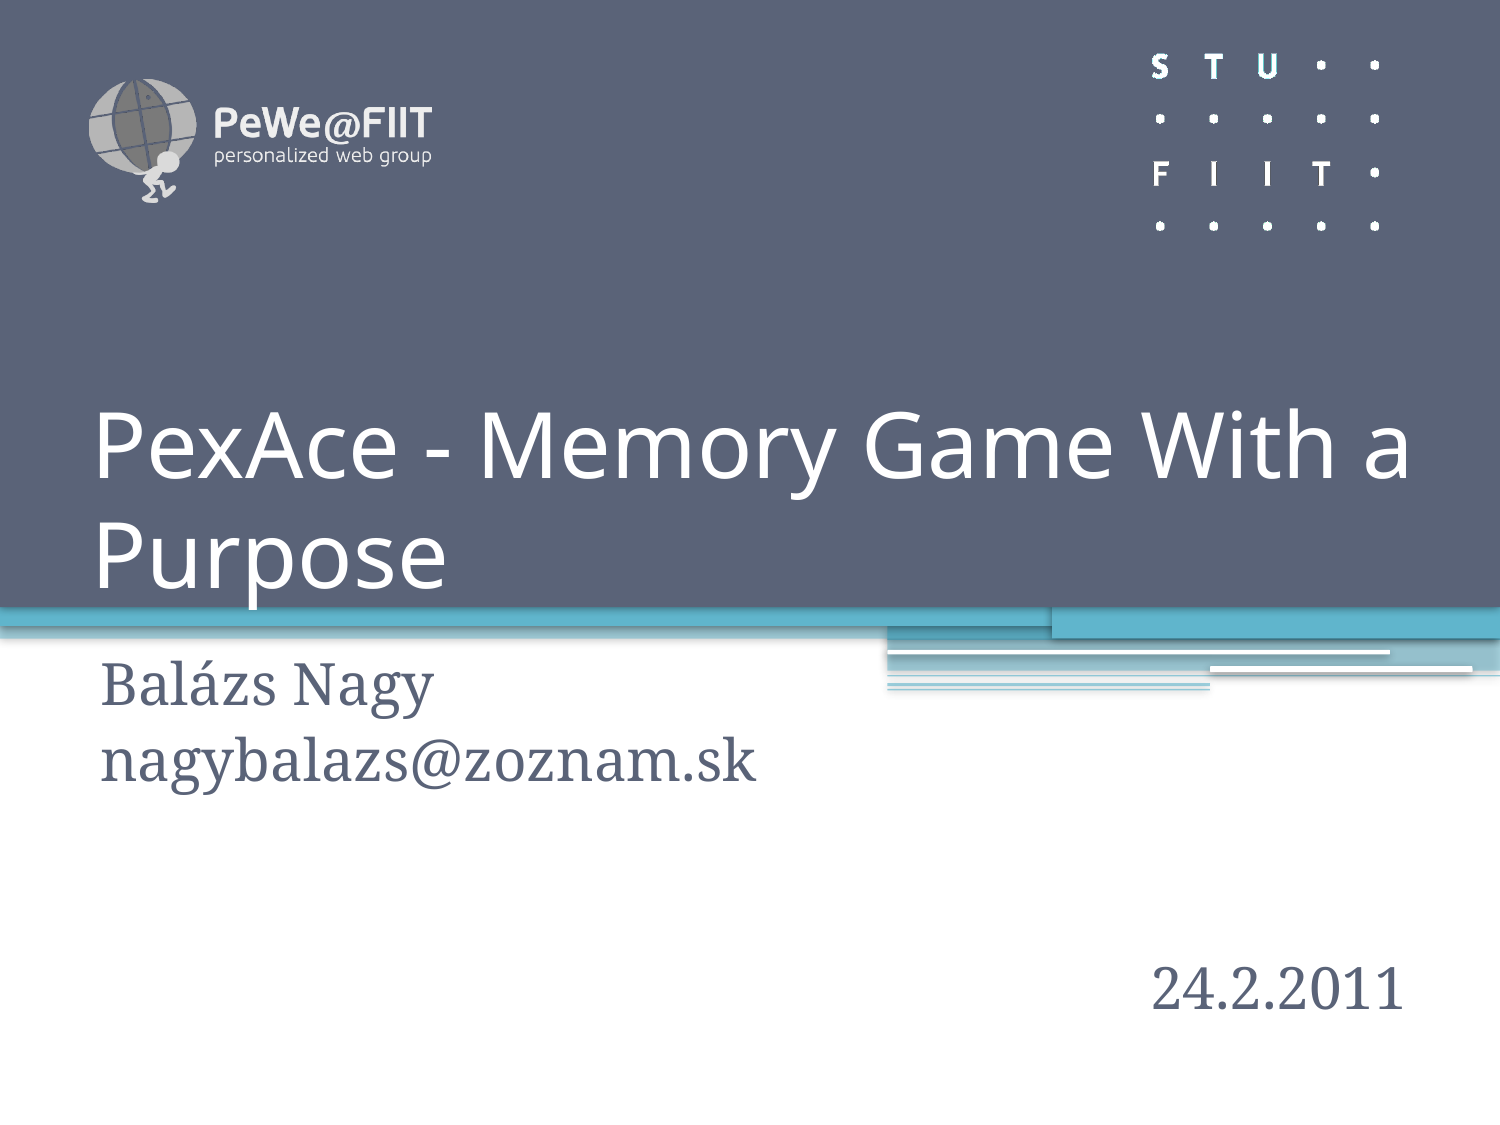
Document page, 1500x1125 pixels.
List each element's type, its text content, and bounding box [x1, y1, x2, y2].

picture [1105, 11, 1424, 280]
title PexAce - Memory Game With a Purpose [76, 373, 1465, 615]
picture [88, 77, 432, 203]
subtitle Balázs Nagy nagybalazs@zoznam.sk 24.2.2011 [75, 639, 1483, 1125]
